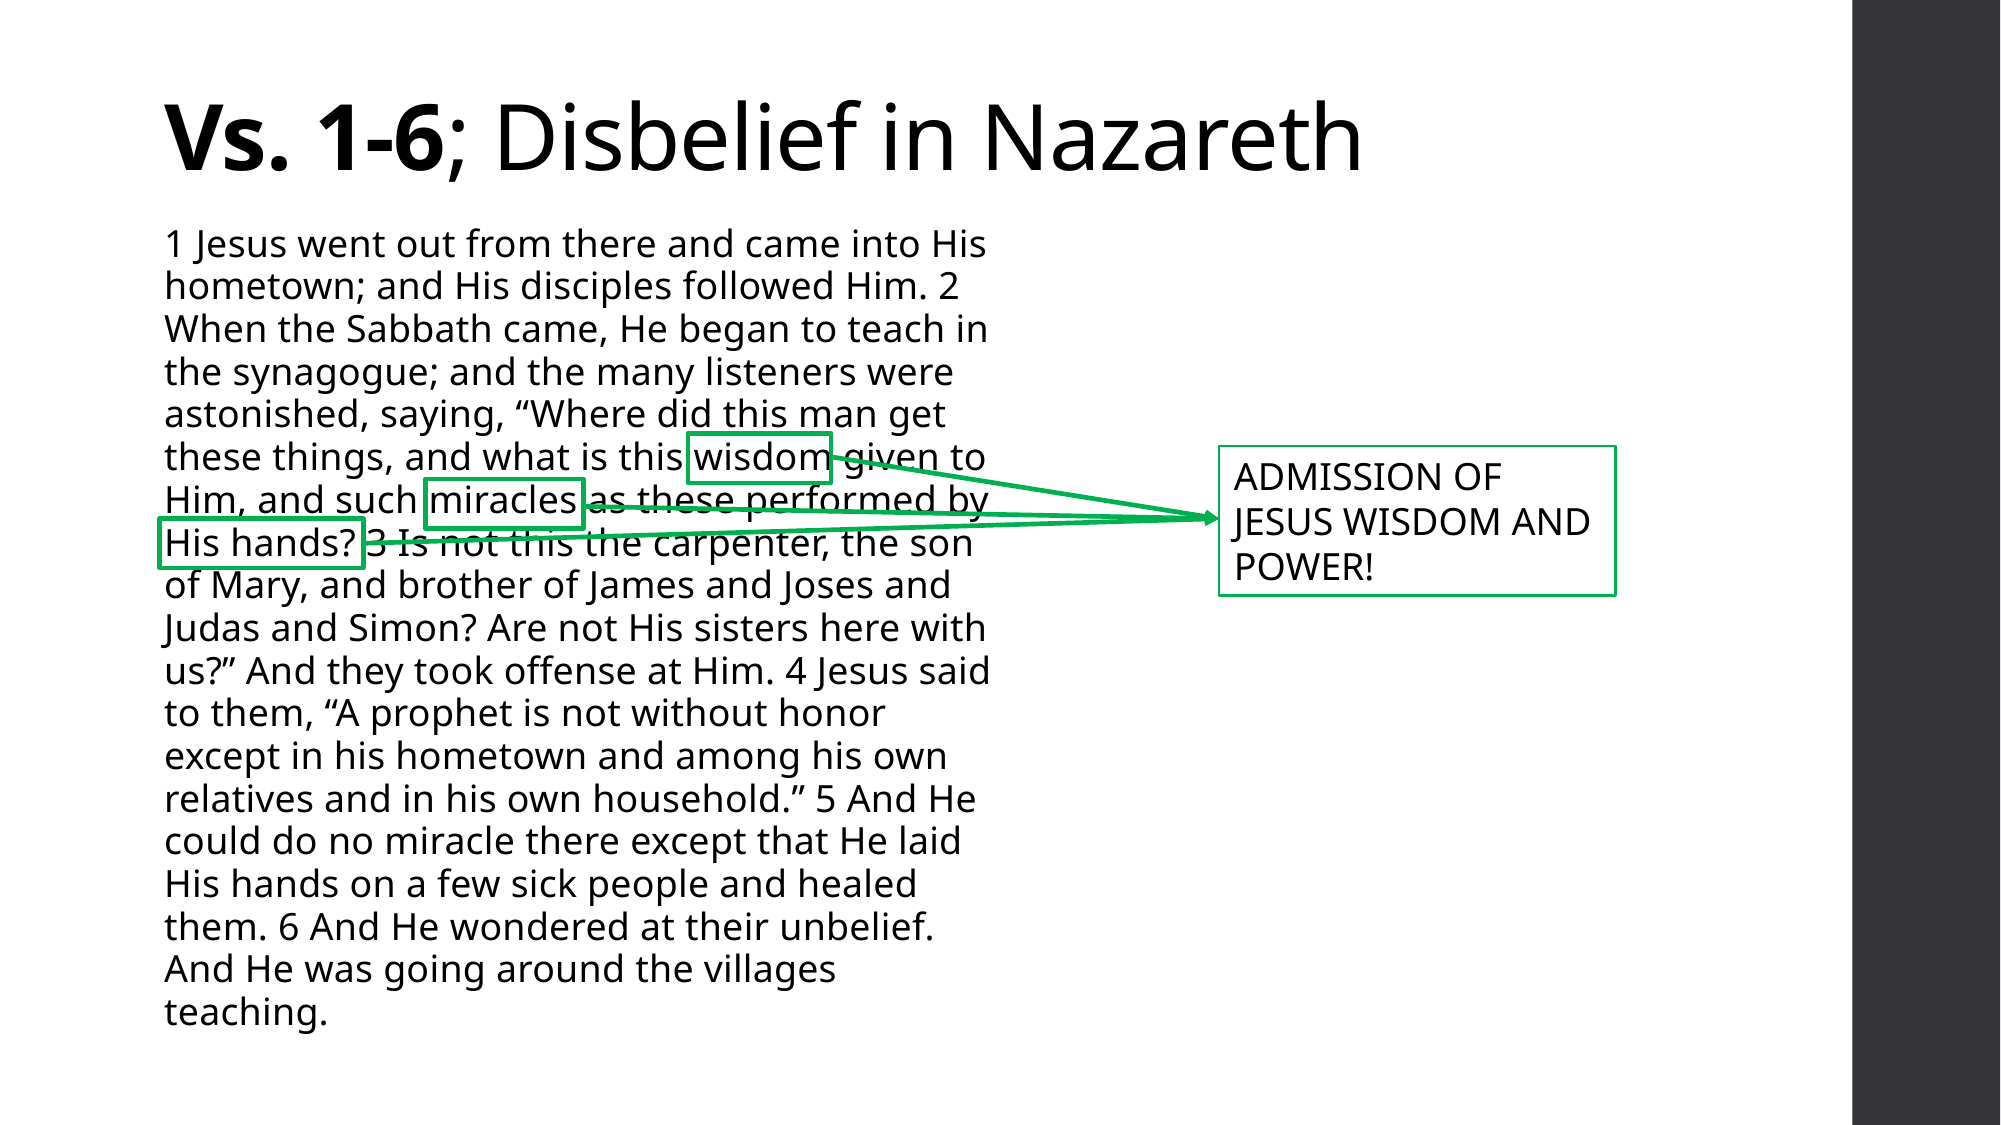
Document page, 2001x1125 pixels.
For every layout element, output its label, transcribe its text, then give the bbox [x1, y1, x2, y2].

list 1 Jesus went out from there and came into His hometown; and His disciples followed Him. 2 When the Sabbath came, He began to teach in the synagogue; and the many listeners were astonished, saying, “Where did this man get these things, and what is this wisdom given to Him, and such miracles as these performed by His hands? 3 Is not this the carpenter, the son of Mary, and brother of James and Joses and Judas and Simon? Are not His sisters here with us?” And they took offense at Him. 4 Jesus said to them, “A prophet is not without honor except in his hometown and among his own relatives and in his own household.” 5 And He could do no miracle there except that He laid His hands on a few sick people and healed them. 6 And He wondered at their unbelief. And He was going around the villages teaching. [149, 215, 1019, 1052]
title Vs. 1-6; Disbelief in Nazareth [149, 46, 1740, 199]
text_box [583, 506, 1220, 514]
text_box [424, 478, 585, 513]
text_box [830, 456, 1220, 502]
text_box [158, 518, 364, 569]
text_box ADMISSION OF JESUS WISDOM AND POWER! [1219, 445, 1616, 596]
text_box [687, 432, 832, 484]
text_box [362, 518, 1220, 544]
